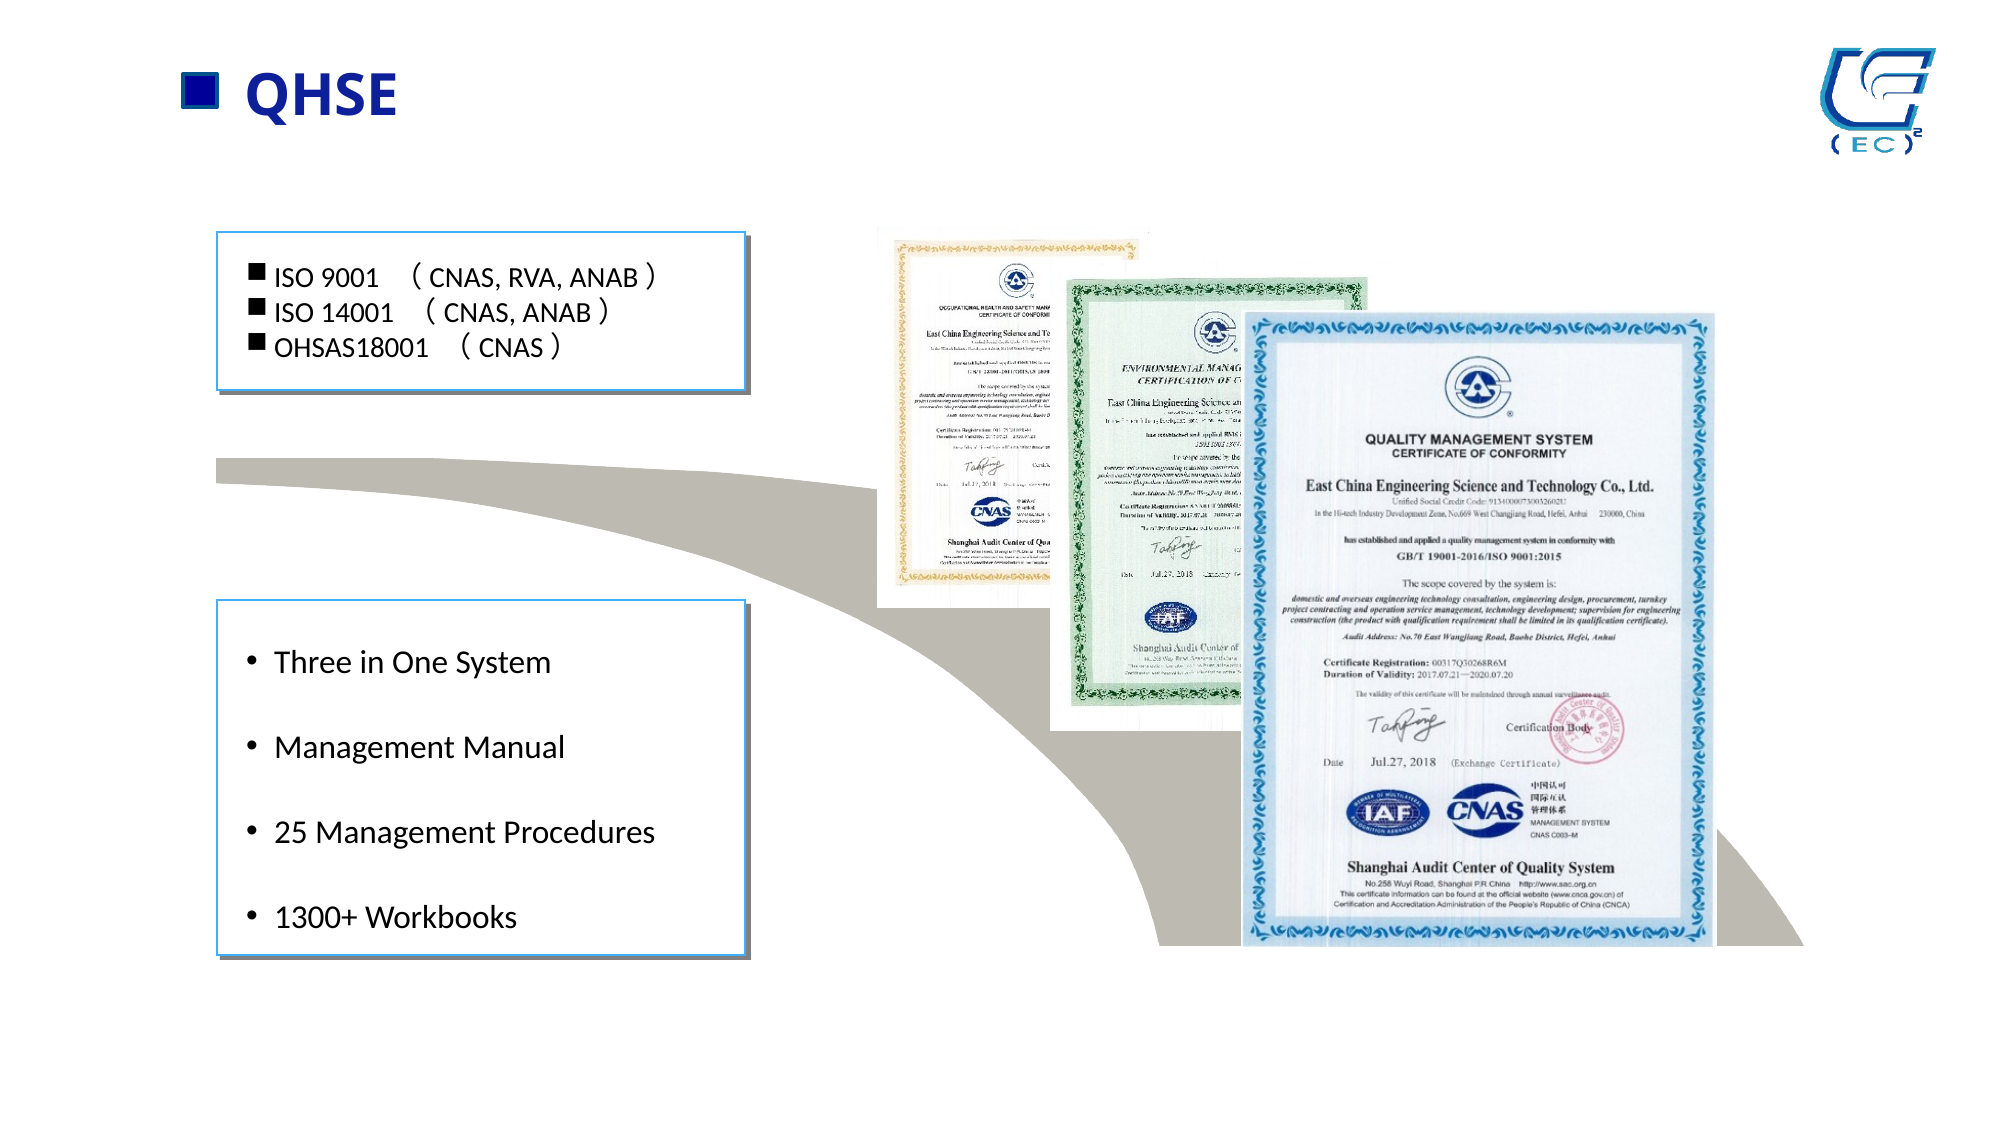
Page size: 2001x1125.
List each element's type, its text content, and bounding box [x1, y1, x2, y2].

picture [1814, 35, 1940, 159]
text_box QHSE [168, 49, 788, 135]
text_box [181, 72, 219, 109]
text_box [216, 227, 1804, 947]
